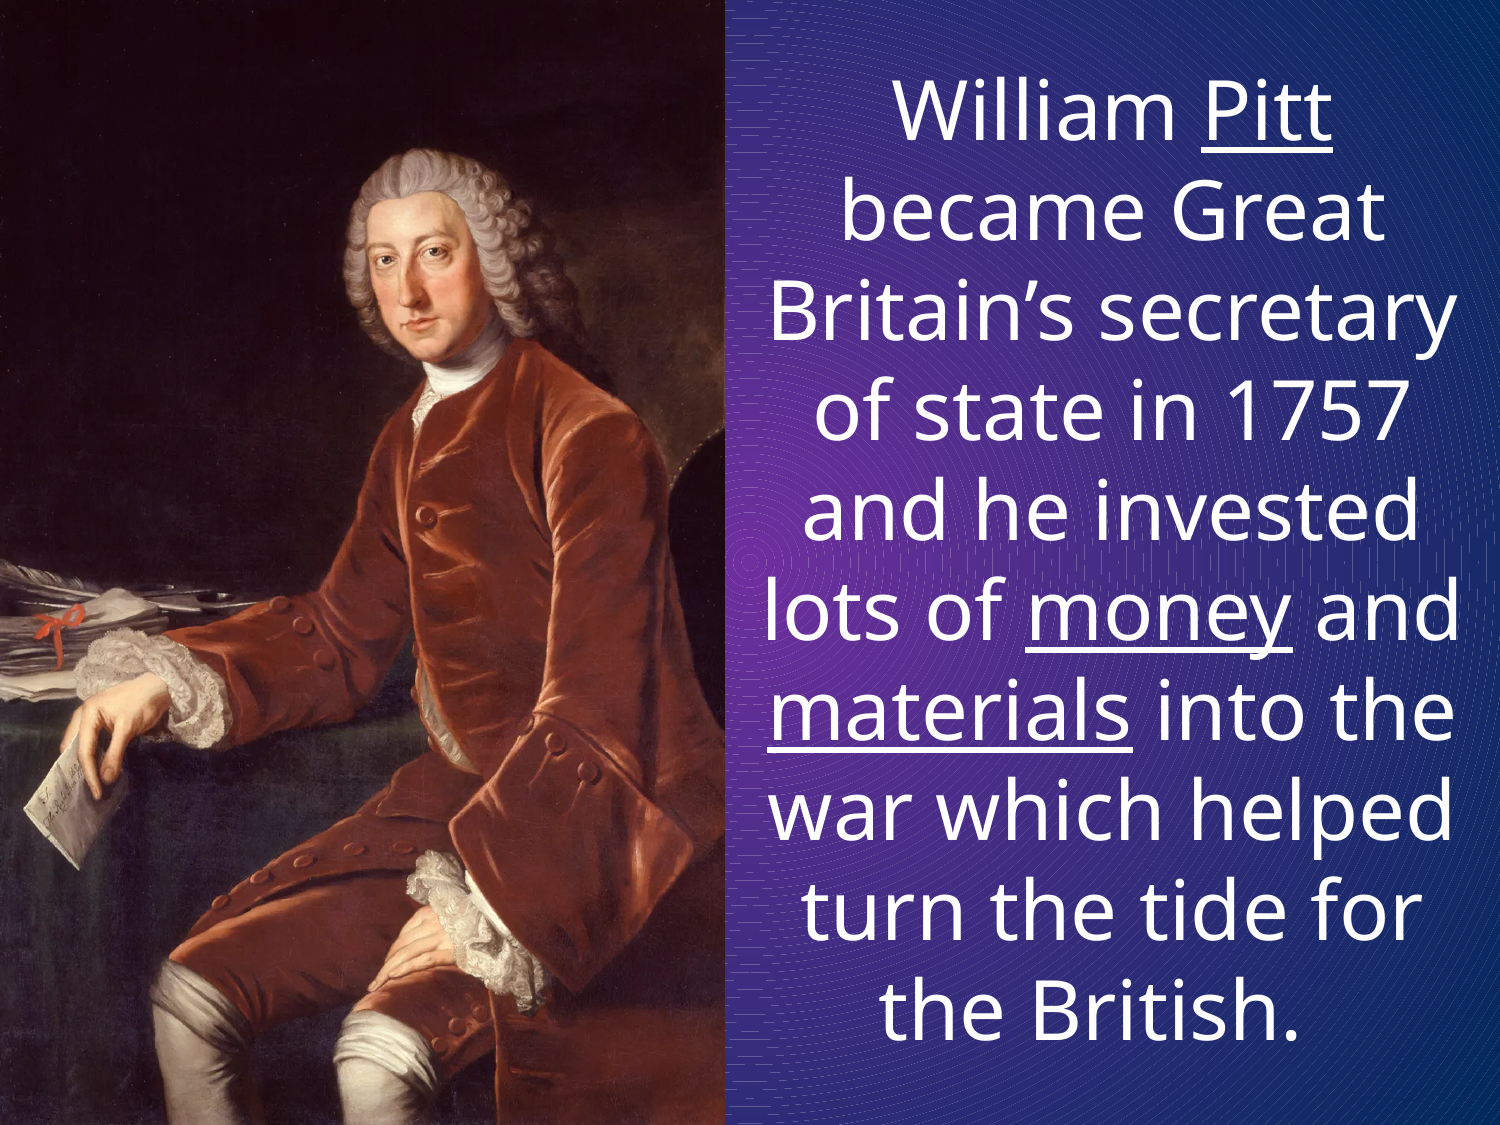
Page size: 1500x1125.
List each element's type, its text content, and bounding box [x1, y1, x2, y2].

picture [0, 0, 726, 1125]
text_box William Pitt became Great Britain’s secretary of state in 1757 and he invested lots of money and materials into the war which helped turn the tide for the British. [729, 49, 1500, 1065]
